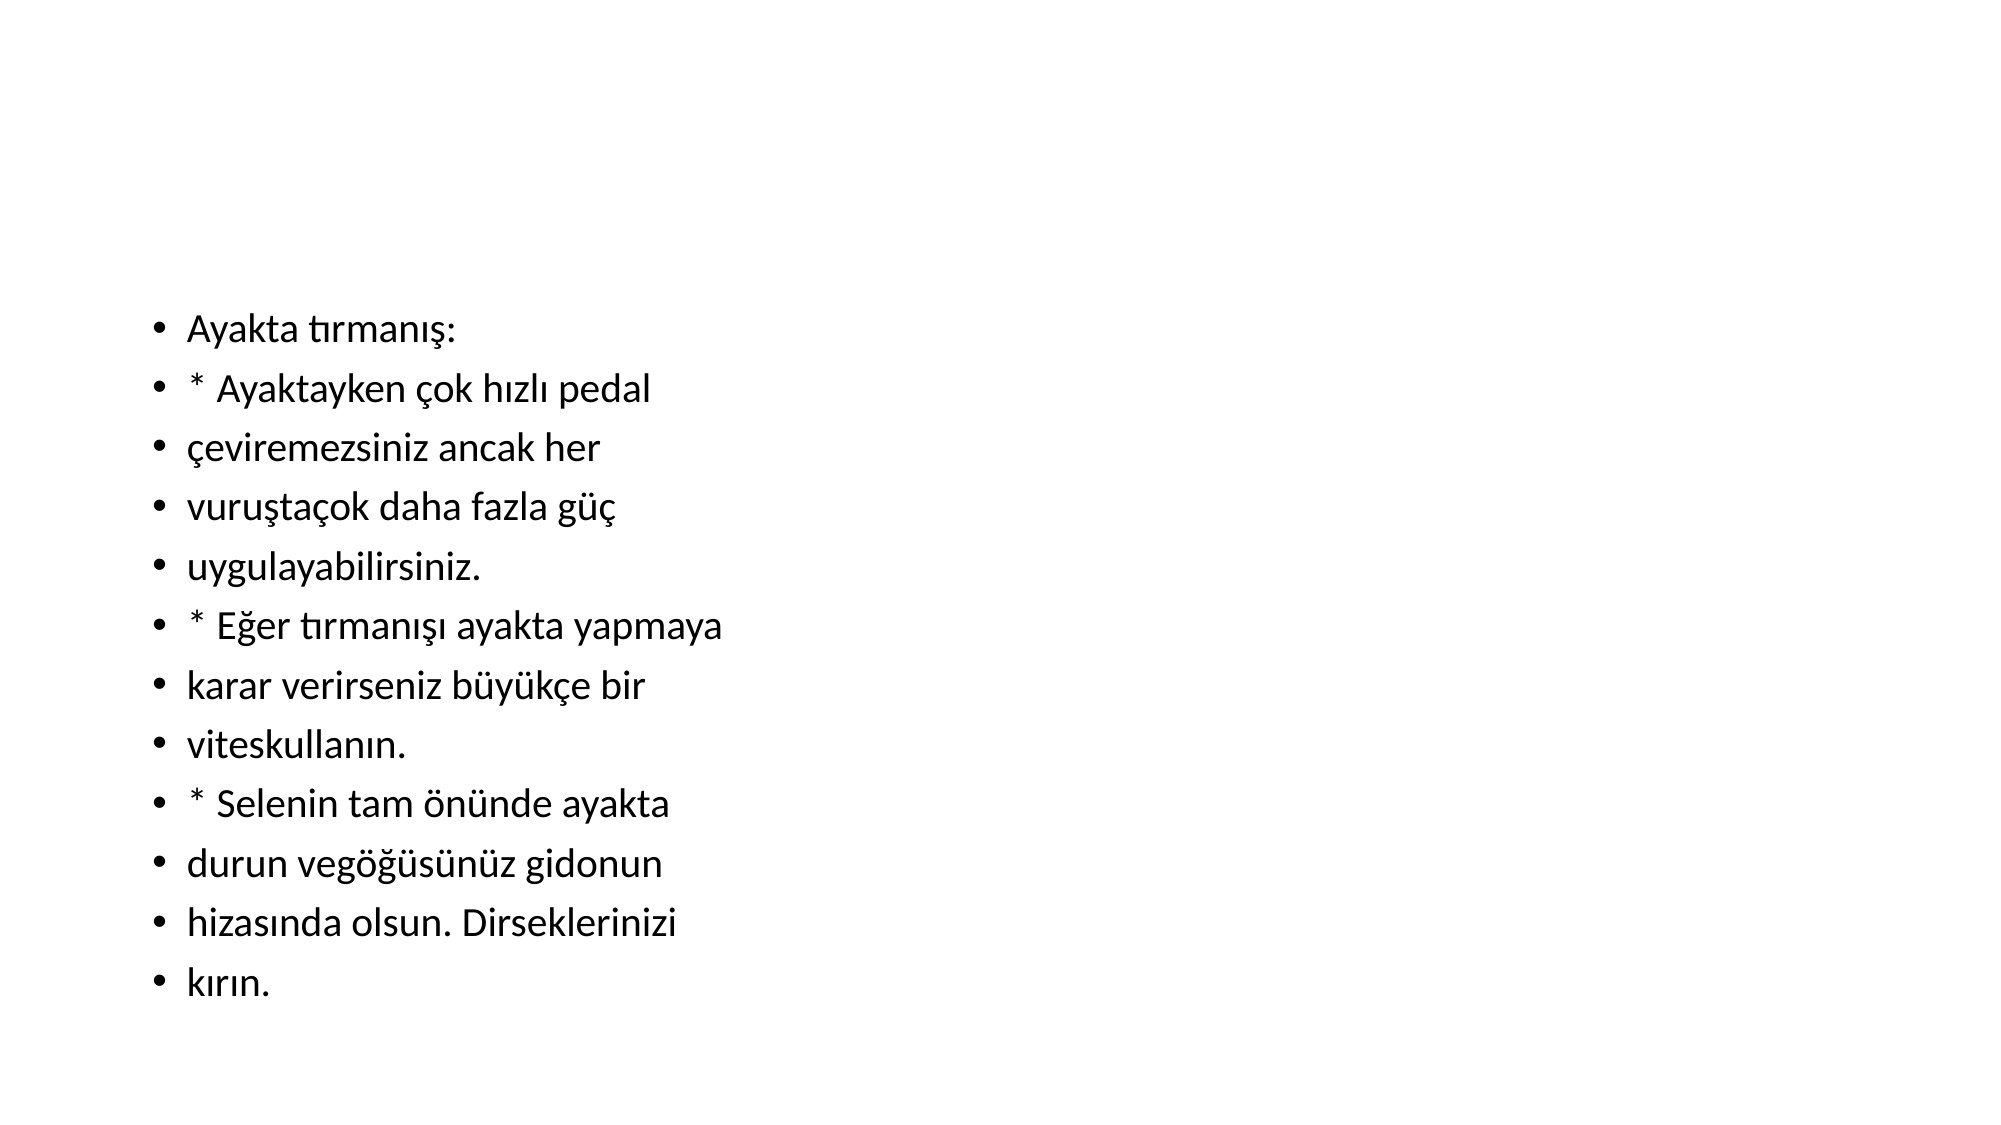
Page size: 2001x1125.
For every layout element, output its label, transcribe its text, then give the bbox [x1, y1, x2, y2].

list Ayakta tırmanış: * Ayaktayken çok hızlı pedal çeviremezsiniz ancak her vuruştaçok daha fazla güç uygulayabilirsiniz. * Eğer tırmanışı ayakta yapmaya karar verirseniz büyükçe bir viteskullanın. * Selenin tam önünde ayakta durun vegöğüsünüz gidonun hizasında olsun. Dirseklerinizi kırın. [137, 299, 1863, 1014]
